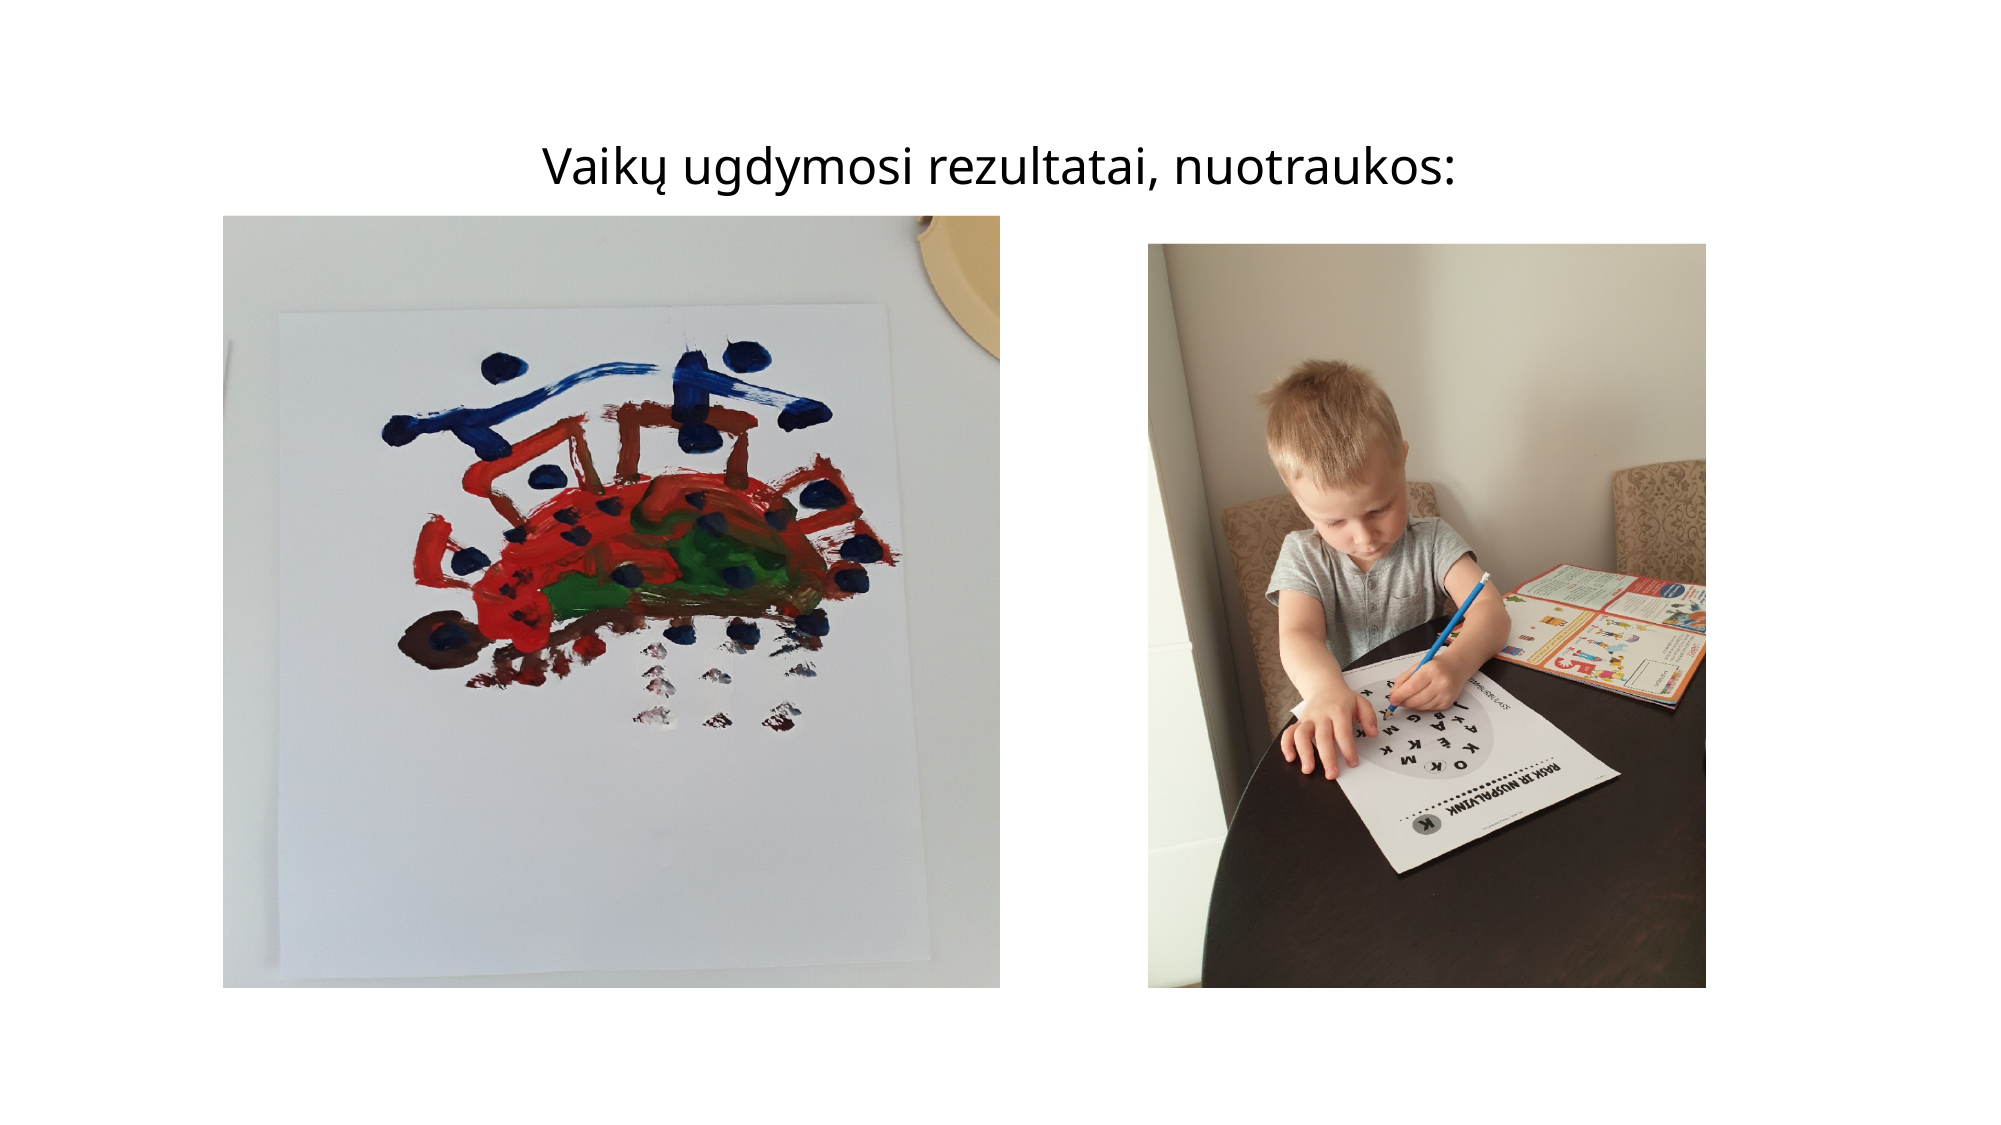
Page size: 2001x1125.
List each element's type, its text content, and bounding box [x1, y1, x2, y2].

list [1054, 336, 1799, 895]
picture [1148, 895, 1706, 987]
picture [223, 212, 1000, 990]
title Vaikų ugdymosi rezultatai, nuotraukos: [137, 59, 1863, 278]
picture [1148, 244, 1706, 336]
